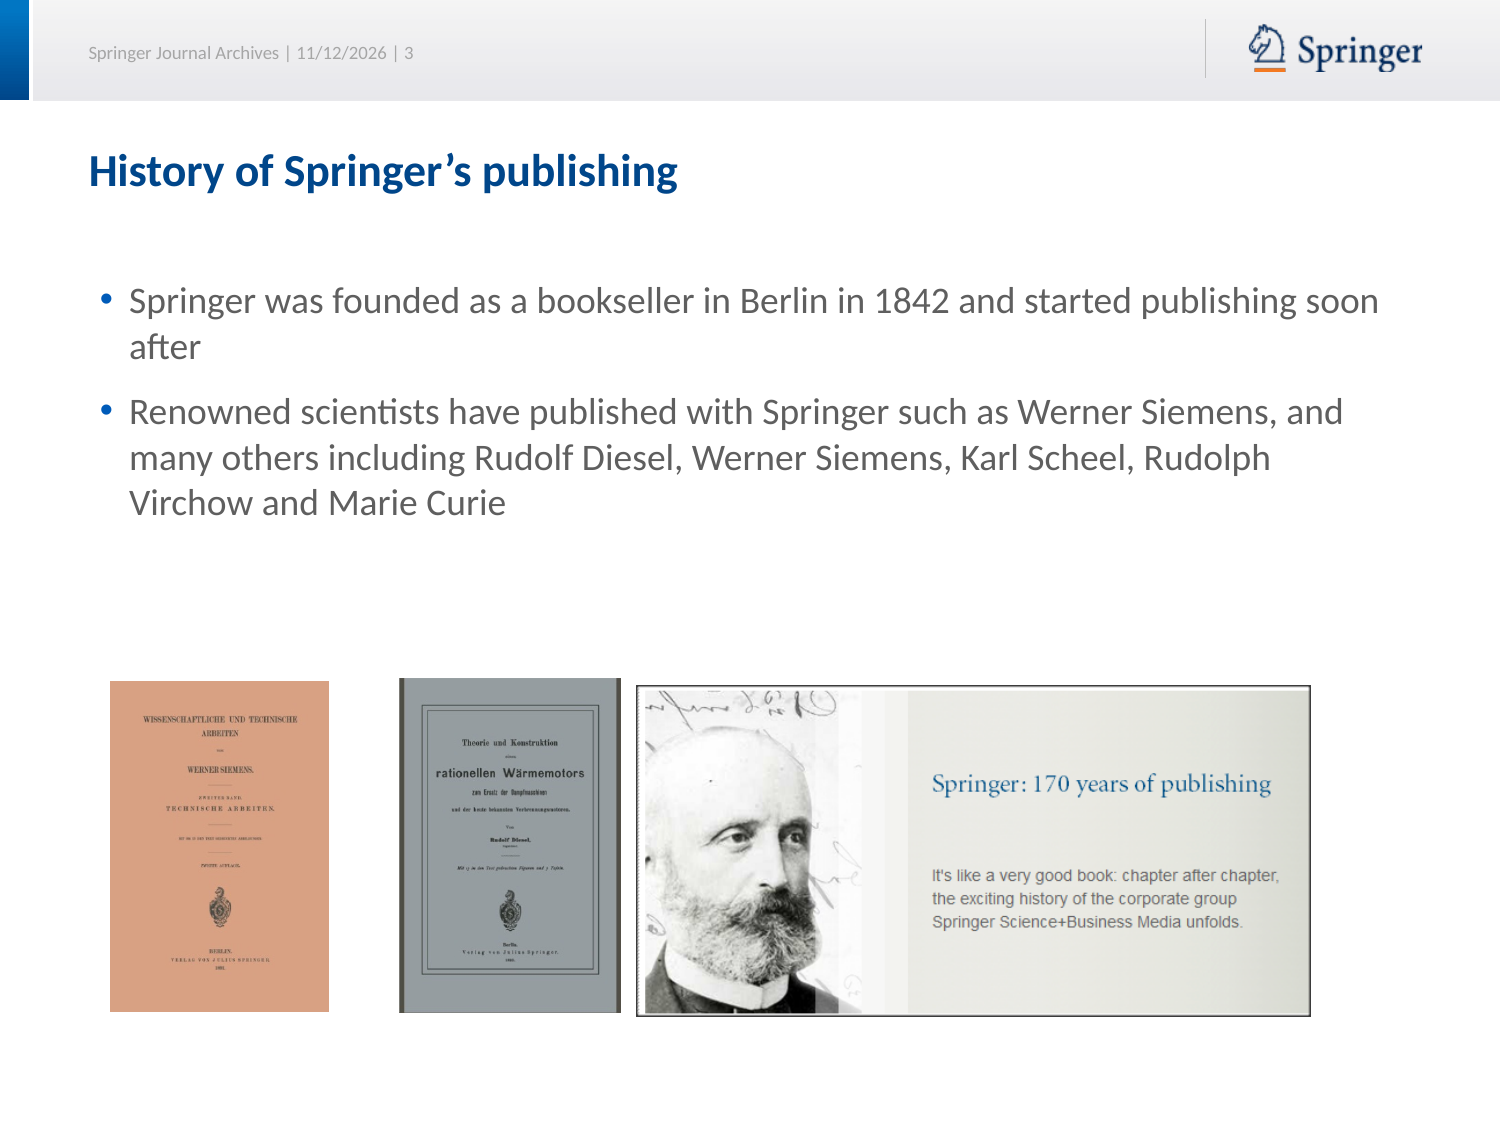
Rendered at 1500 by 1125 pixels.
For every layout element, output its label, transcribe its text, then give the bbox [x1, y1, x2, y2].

picture [635, 685, 1311, 1017]
picture [33, 0, 1500, 101]
list Springer was founded as a bookseller in Berlin in 1842 and started publishing soon after Renowned scientists have published with Springer such as Werner Siemens, and many others including Rudolf Diesel, Werner Siemens, Karl Scheel, Rudolph Virchow and Marie Curie [99, 275, 1388, 526]
title History of Springer’s publishing [88, 147, 1400, 198]
picture [110, 680, 329, 1012]
picture [399, 677, 621, 1013]
